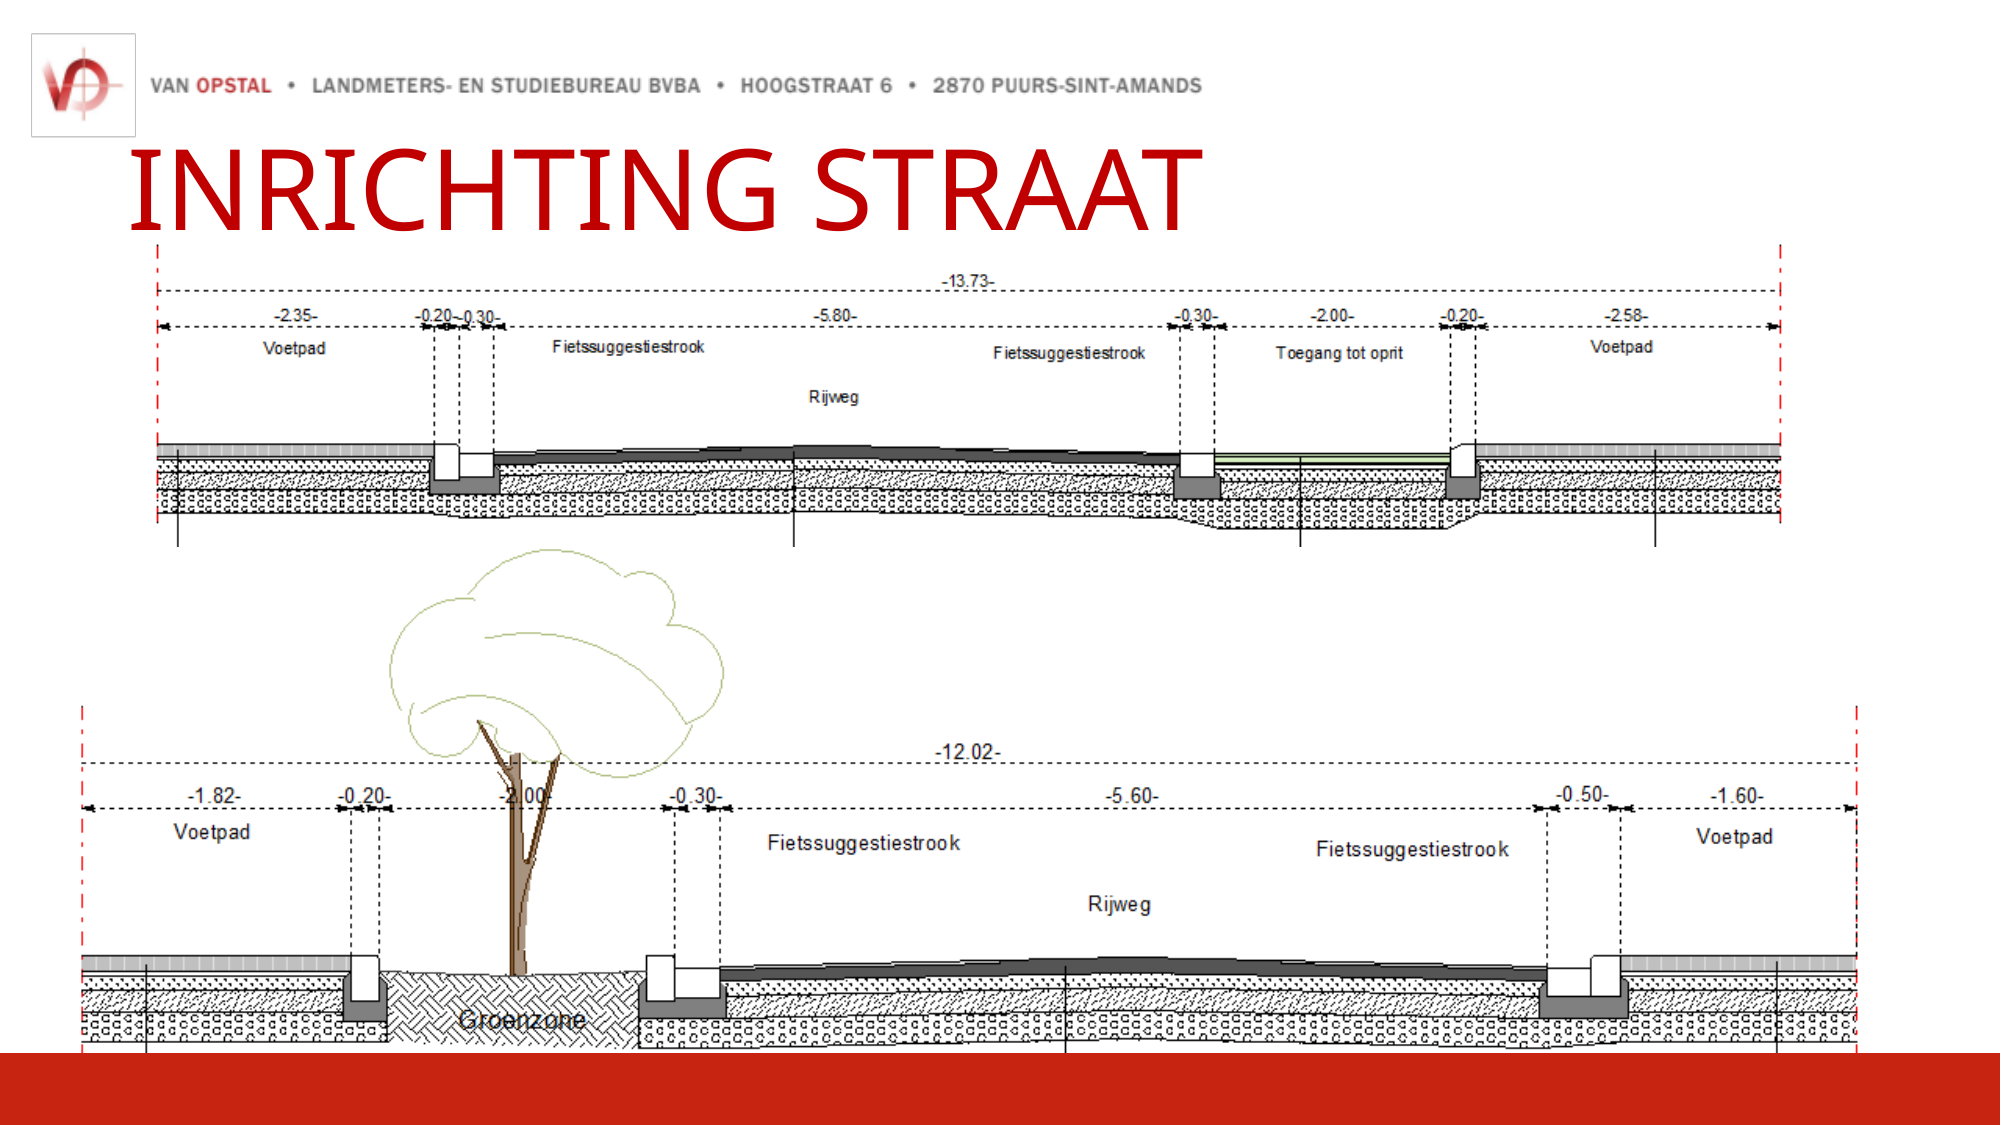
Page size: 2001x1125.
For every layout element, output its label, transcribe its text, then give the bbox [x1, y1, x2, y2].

picture [0, 20, 1327, 152]
title Inrichting straat [112, 85, 1838, 304]
picture [0, 212, 2000, 1125]
